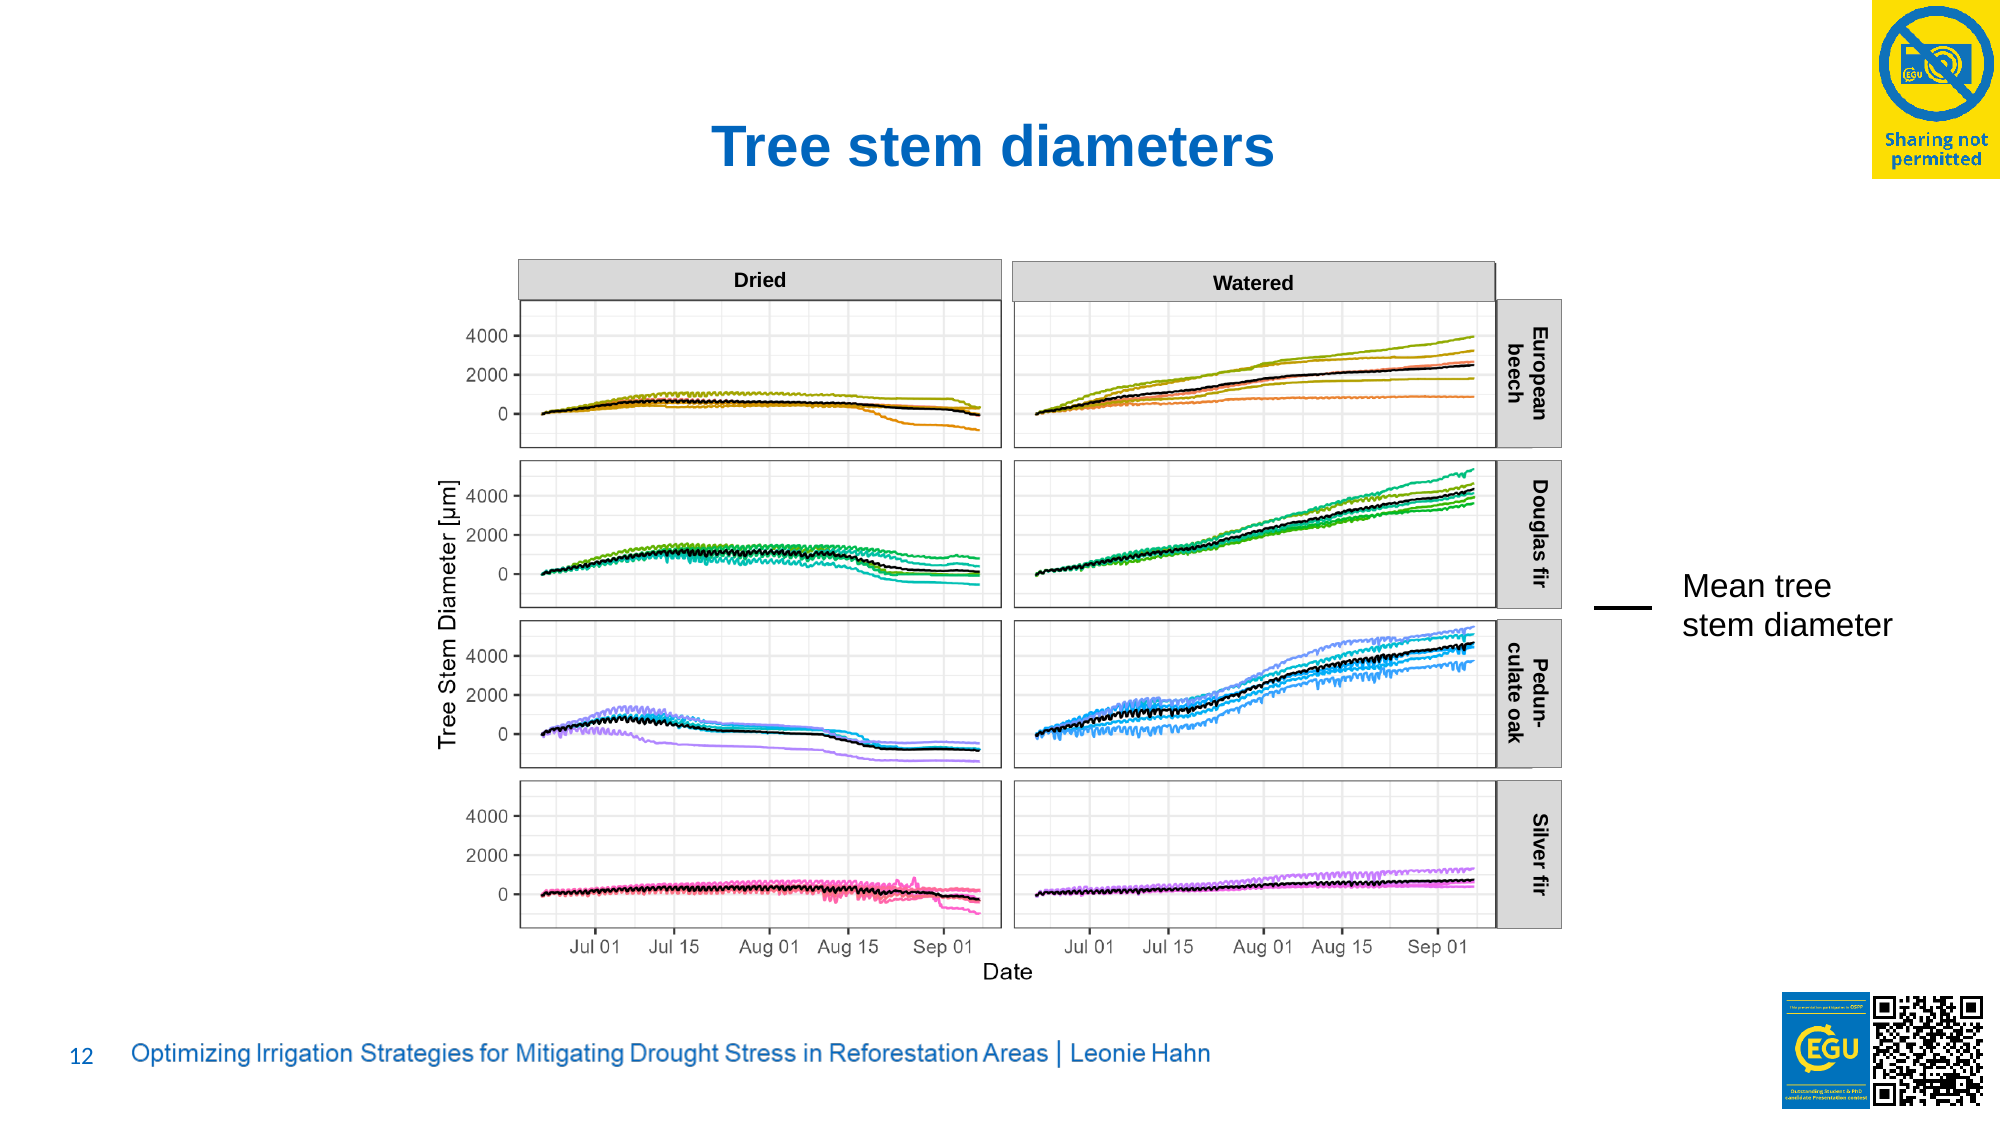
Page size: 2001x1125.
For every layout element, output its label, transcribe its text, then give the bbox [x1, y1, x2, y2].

picture [1782, 992, 1986, 1109]
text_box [425, 212, 1562, 996]
picture [106, 1021, 1237, 1087]
picture [1872, 0, 2000, 179]
text_box Mean tree stem diameter [1667, 556, 1928, 651]
slide_number 12 [53, 1024, 106, 1085]
text_box Tree stem diameters [228, 108, 1760, 186]
